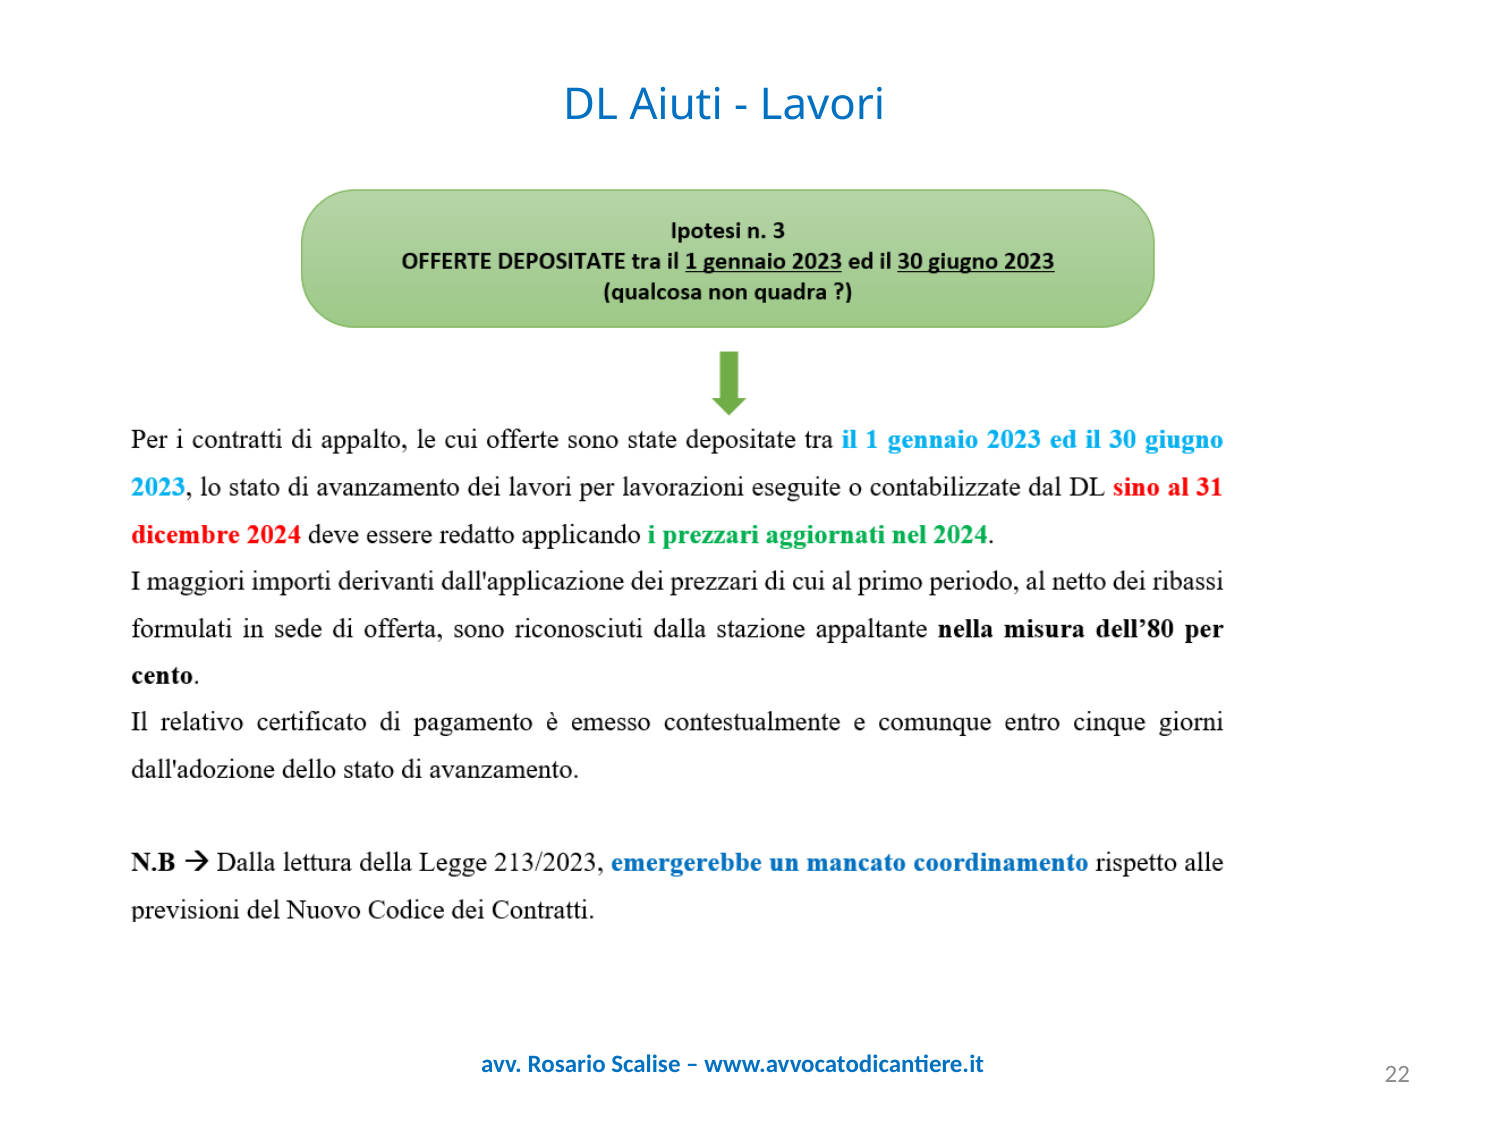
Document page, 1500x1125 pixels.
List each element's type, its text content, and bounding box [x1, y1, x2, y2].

text_box DL Aiuti - Lavori [253, 57, 1195, 136]
text_box avv. Rosario Scalise – www.avvocatodicantiere.it [466, 1039, 1117, 1085]
picture [104, 160, 1251, 923]
slide_number 22 [1074, 1042, 1425, 1103]
